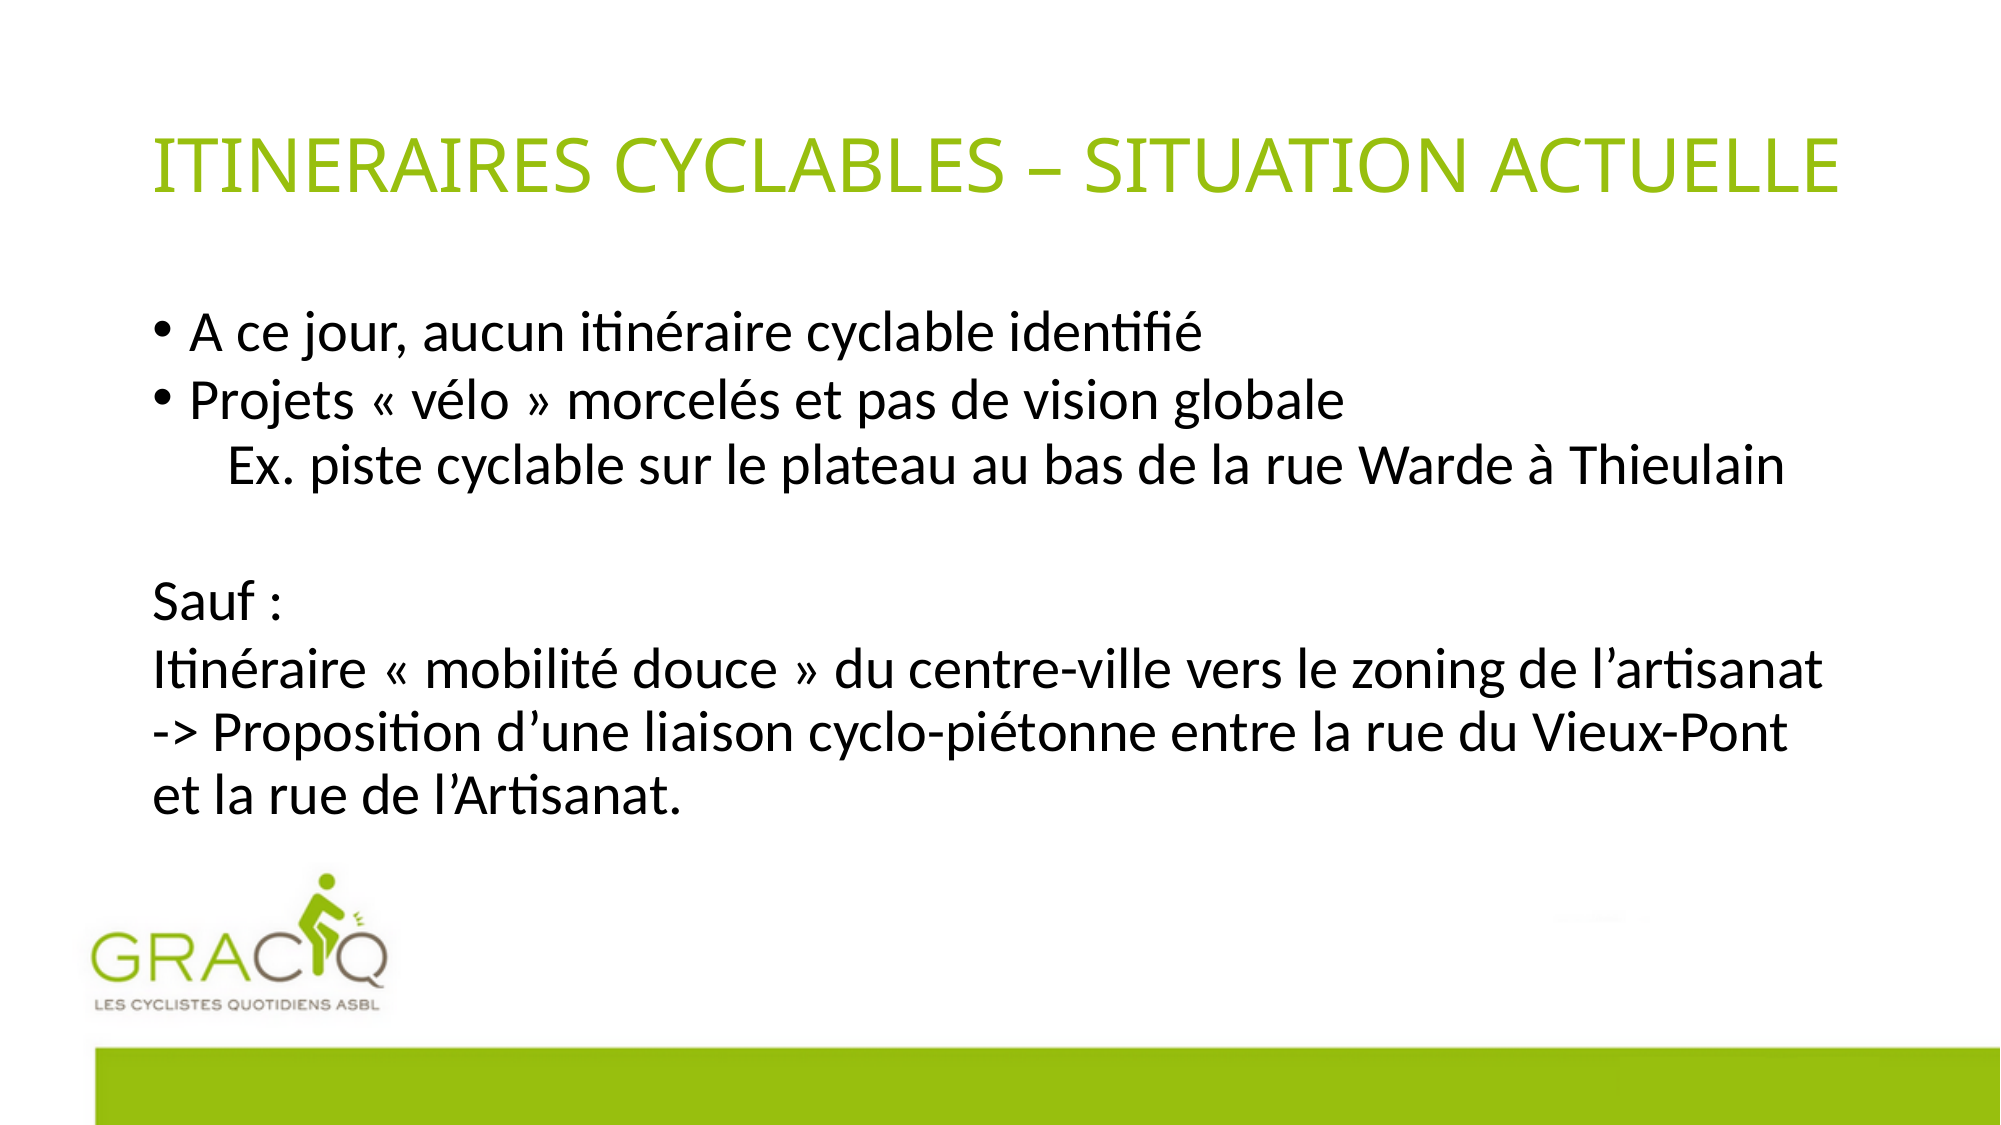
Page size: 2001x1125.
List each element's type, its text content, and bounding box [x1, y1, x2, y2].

picture [55, 862, 2000, 1125]
list A ce jour, aucun itinéraire cyclable identifié Projets « vélo » morcelés et pas de vision globale Ex. piste cyclable sur le plateau au bas de la rue Warde à Thieulain Sauf : Itinéraire « mobilité douce » du centre-ville vers le zoning de l’artisanat -> Proposition d’une liaison cyclo-piétonne entre la rue du Vieux-Pont et la rue de l’Artisanat. [137, 270, 1863, 862]
title ITINERAIRES CYCLABLES – Situation actuelle [137, 59, 1863, 270]
